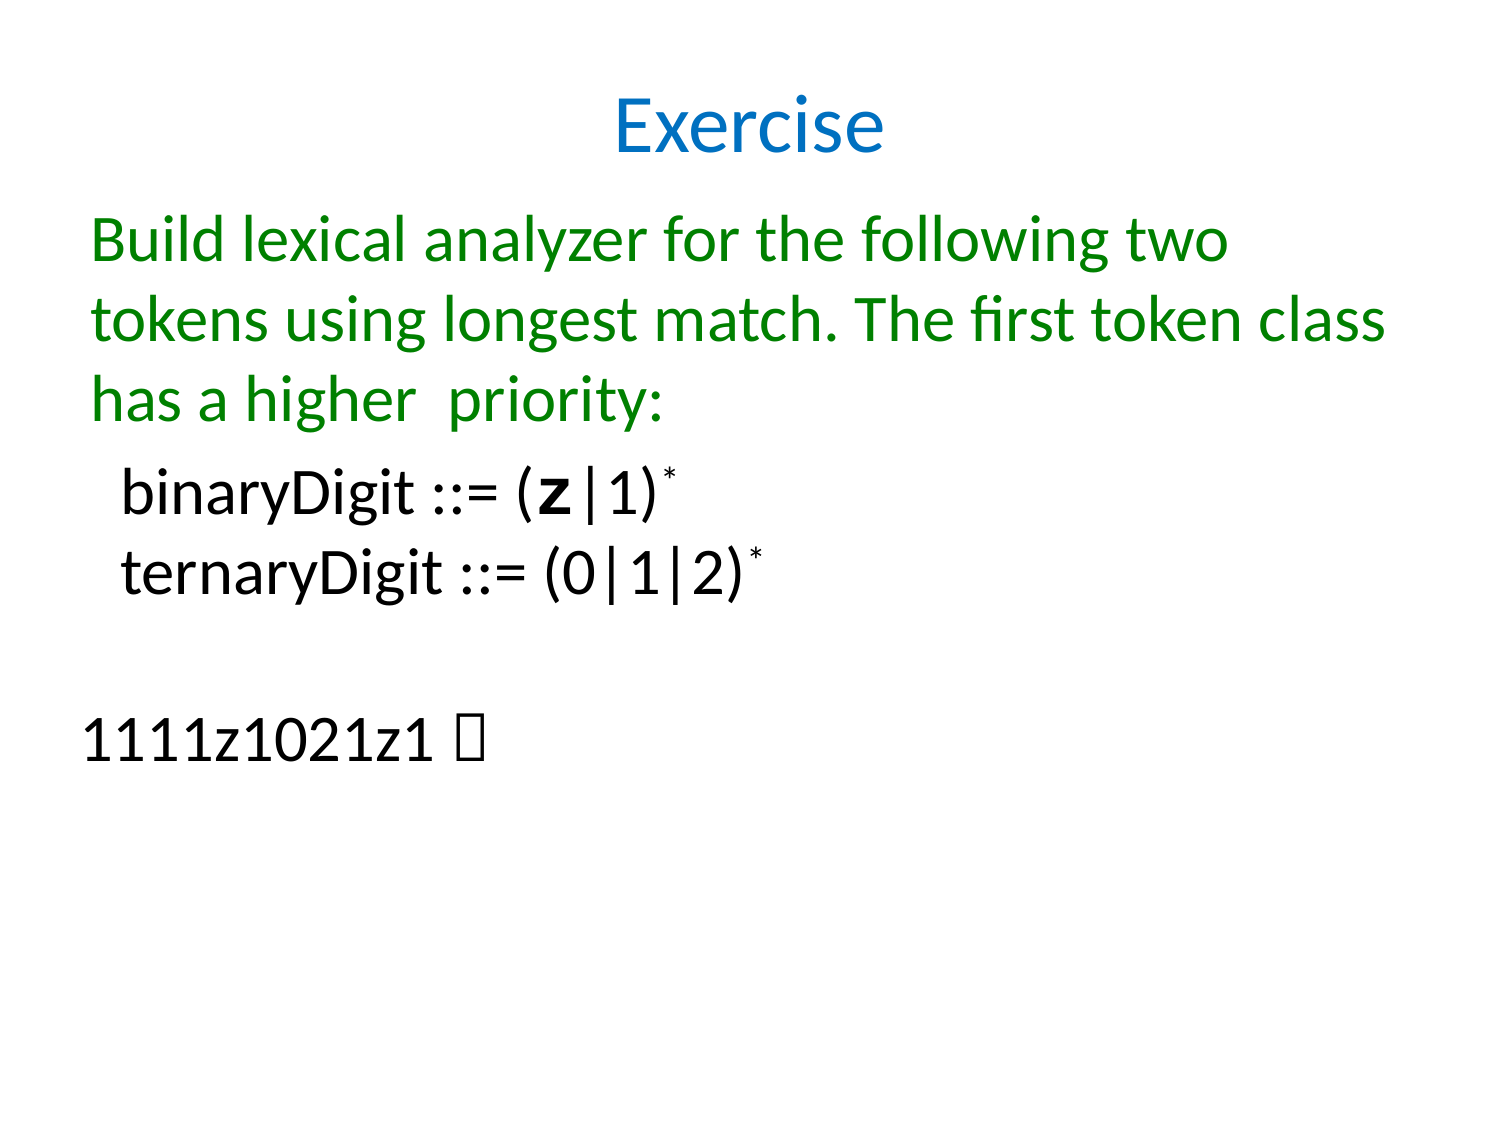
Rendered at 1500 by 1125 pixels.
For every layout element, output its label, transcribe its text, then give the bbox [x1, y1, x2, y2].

list Build lexical analyzer for the following two tokens using longest match. The first token class has a higher priority: binaryDigit ::= (z|1)* ternaryDigit ::= (0|1|2)* [74, 187, 1426, 383]
title Exercise [74, 25, 1426, 187]
text_box 1111z1021z1  [64, 686, 1357, 785]
